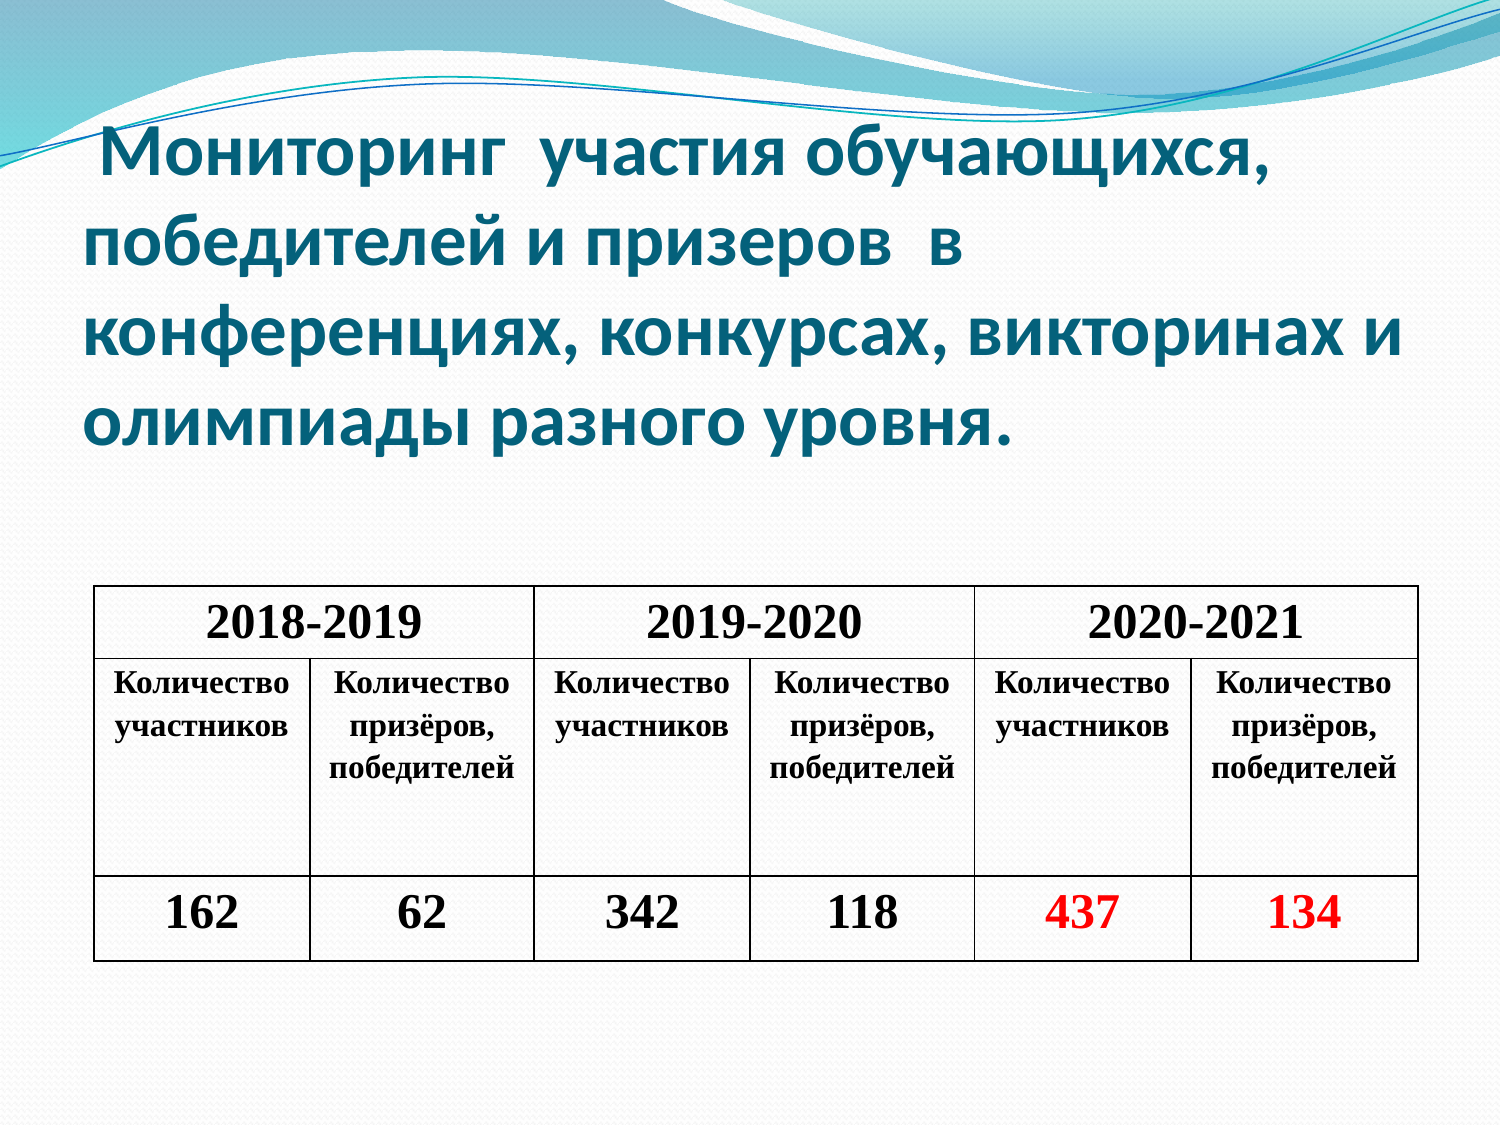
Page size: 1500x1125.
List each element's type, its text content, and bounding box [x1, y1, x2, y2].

table_cell Количество участников [95, 659, 309, 875]
table_cell 437 [975, 877, 1190, 960]
table_cell Количество участников [975, 659, 1190, 875]
title Мониторинг участия обучающихся, победителей и призеров в конференциях, конкурсах, викторинах и олимпиады разного уровня. [82, 363, 1432, 551]
table_header 2019-2020 [535, 587, 974, 658]
table_cell 162 [95, 877, 309, 960]
table_cell Количество призёров, победителей [311, 659, 533, 875]
table_cell Количество призёров, победителей [751, 659, 974, 875]
table_cell 118 [751, 877, 974, 960]
table_cell Количество участников [535, 659, 749, 875]
table_cell 62 [311, 877, 533, 960]
table_cell Количество призёров, победителей [1192, 659, 1417, 875]
table_cell 342 [535, 877, 749, 960]
table_cell 134 [1192, 877, 1417, 960]
table_header 2020-2021 [975, 587, 1417, 658]
table_header 2018-2019 [95, 587, 533, 658]
